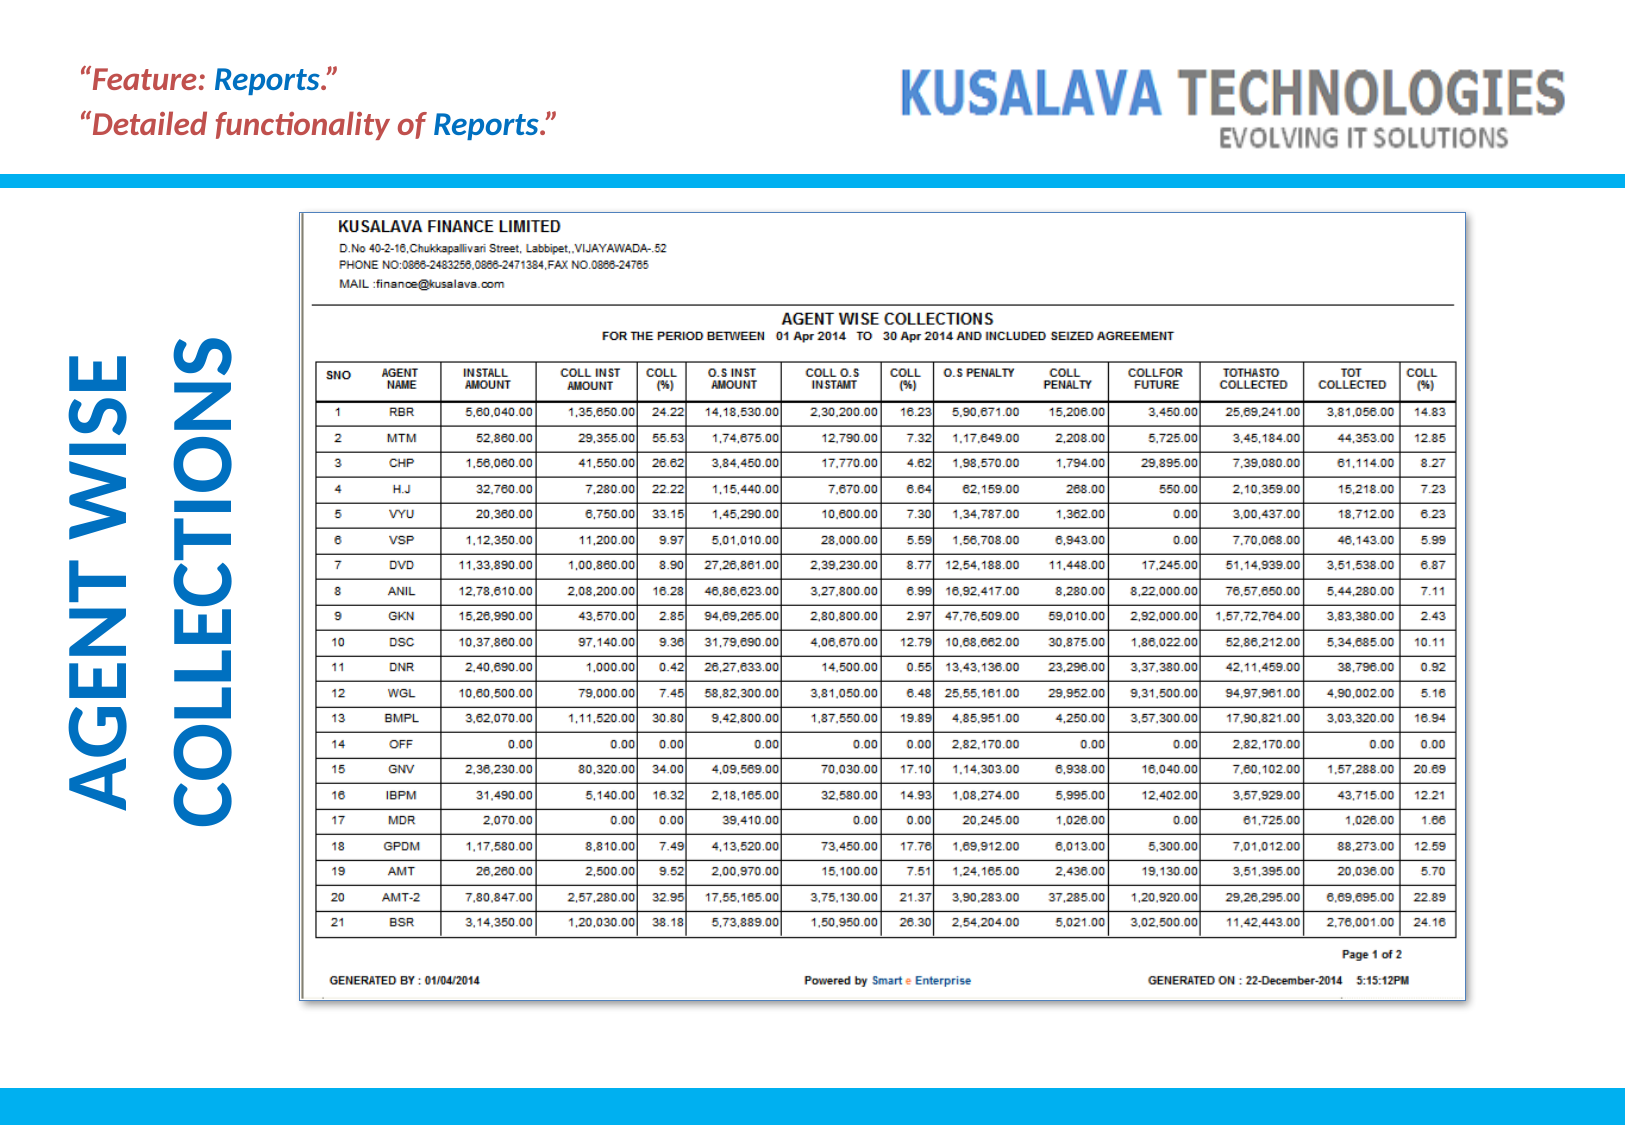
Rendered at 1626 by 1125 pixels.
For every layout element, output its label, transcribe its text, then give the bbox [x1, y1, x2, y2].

text_box “Detailed functionality of Reports.” [62, 94, 775, 150]
text_box [0, 1089, 1625, 1125]
picture [887, 62, 1581, 163]
text_box AGENT WISE COLLECTIONS [31, 214, 257, 952]
text_box “Feature: Reports.” [62, 49, 700, 94]
text_box [0, 174, 1625, 188]
picture [299, 212, 1466, 1001]
